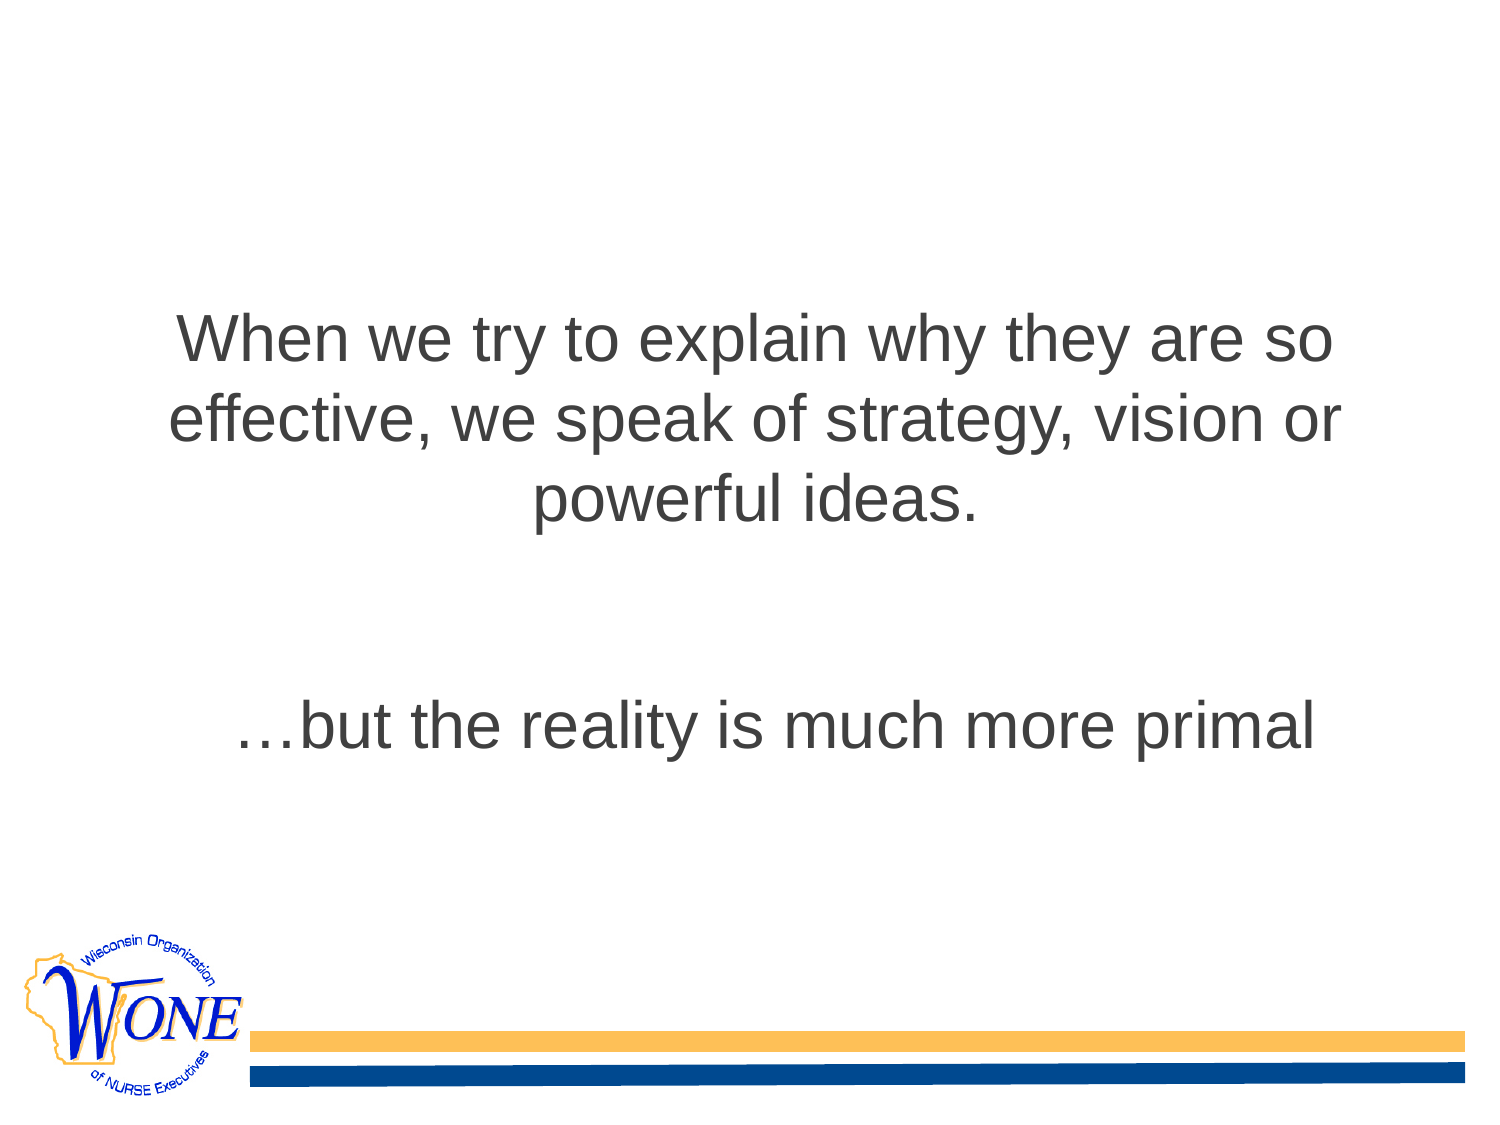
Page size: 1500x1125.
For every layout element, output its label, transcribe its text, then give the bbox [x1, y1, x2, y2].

picture [22, 927, 250, 1103]
list When we try to explain why they are so effective, we speak of strategy, vision or powerful ideas. …but the reality is much more primal [75, 287, 1438, 1050]
